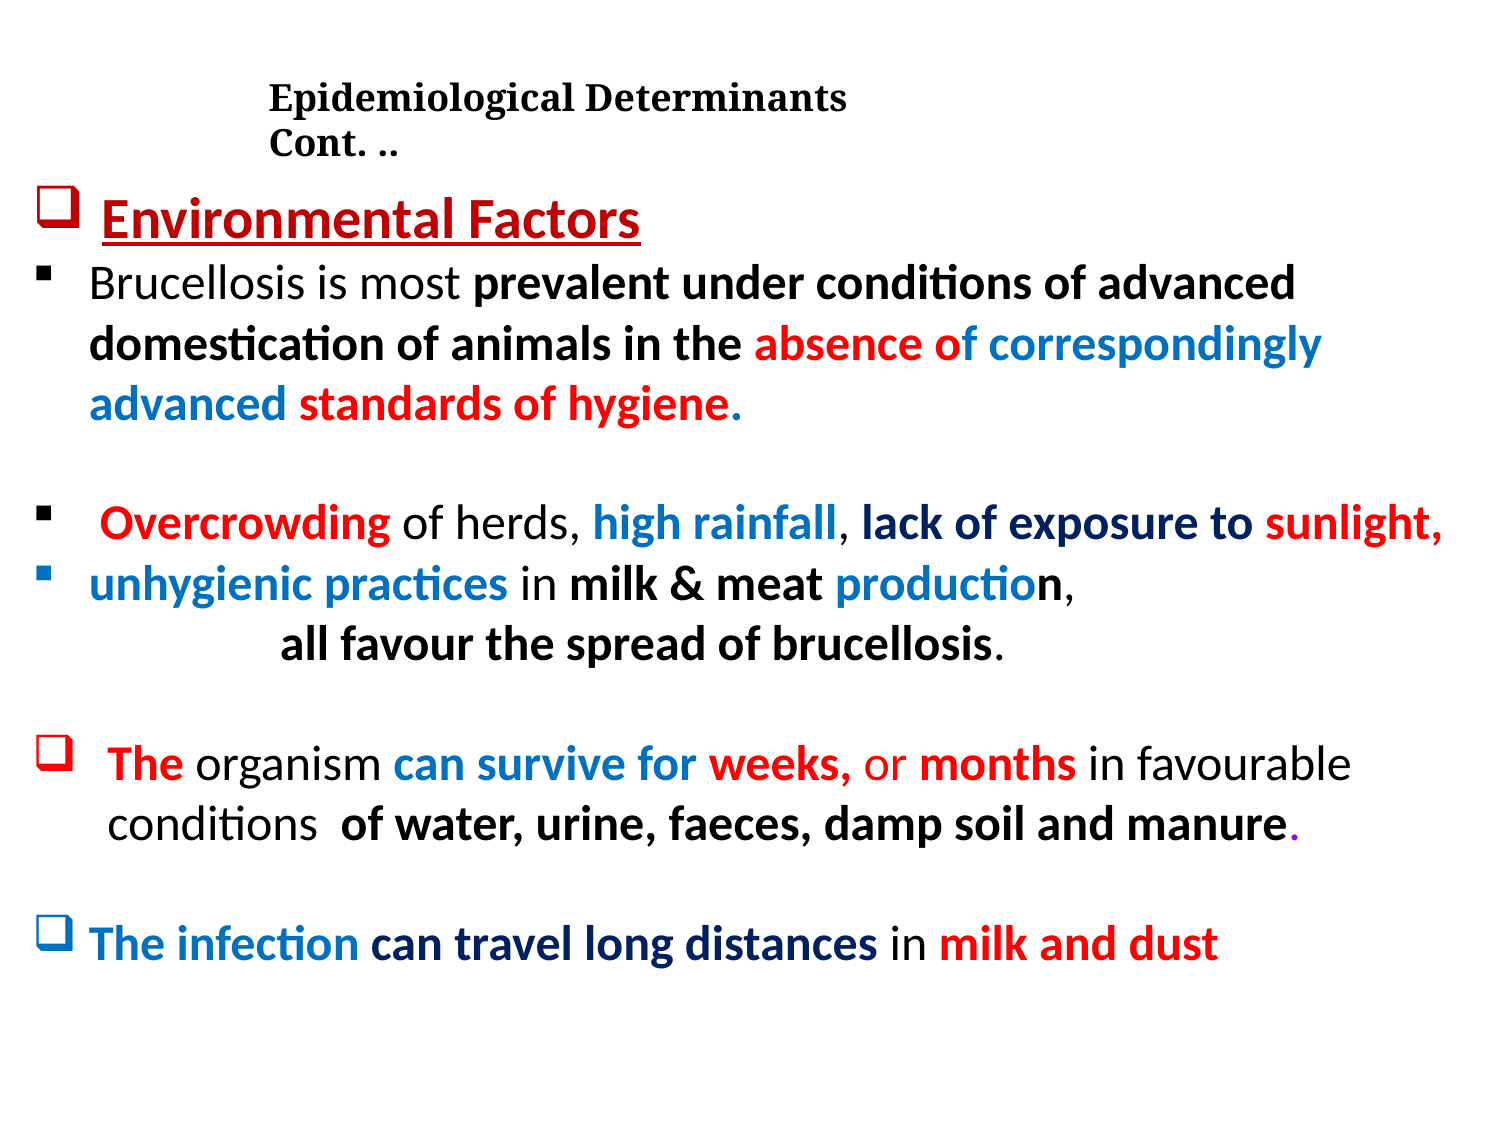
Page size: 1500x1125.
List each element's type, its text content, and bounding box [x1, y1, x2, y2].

text_box Epidemiological Determinants Cont. .. [253, 66, 928, 172]
text_box Environmental Factors Brucellosis is most prevalent under conditions of advanced domestication of animals in the absence of correspondingly advanced standards of hygiene. Overcrowding of herds, high rainfall, lack of exposure to sunlight, unhygienic practices in milk & meat production, all favour the spread of brucellosis. The organism can survive for weeks, or months in favourable conditions of water, urine, faeces, damp soil and manure. The infection can travel long distances in milk and dust [17, 172, 1459, 978]
